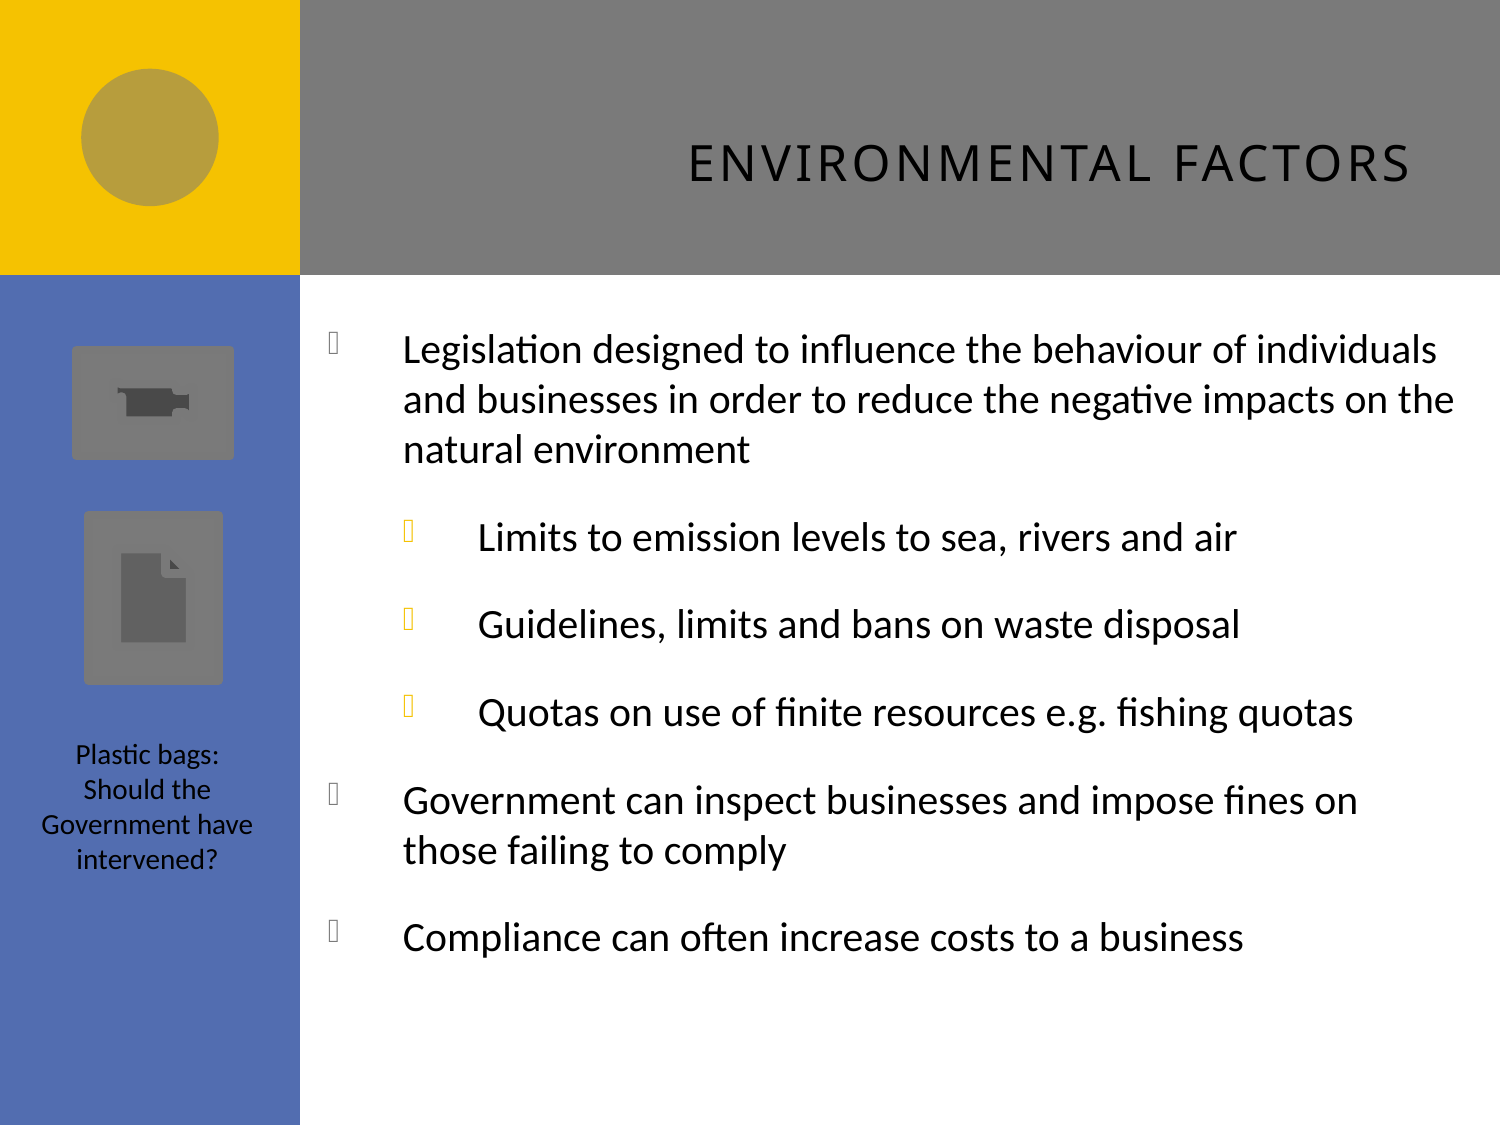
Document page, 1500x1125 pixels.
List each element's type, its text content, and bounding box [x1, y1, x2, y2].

title Environmental factors [399, 37, 1425, 225]
text_box [84, 511, 223, 685]
text_box Plastic bags: Should the Government have intervened? [17, 727, 278, 928]
list Legislation designed to influence the behaviour of individuals and businesses in order to reduce the negative impacts on the natural environment Limits to emission levels to sea, rivers and air Guidelines, limits and bans on waste disposal Quotas on use of finite resources e.g. fishing quotas Government can inspect businesses and impose fines on those failing to comply Compliance can often increase costs to a business [312, 314, 1471, 1071]
text_box [72, 346, 234, 460]
